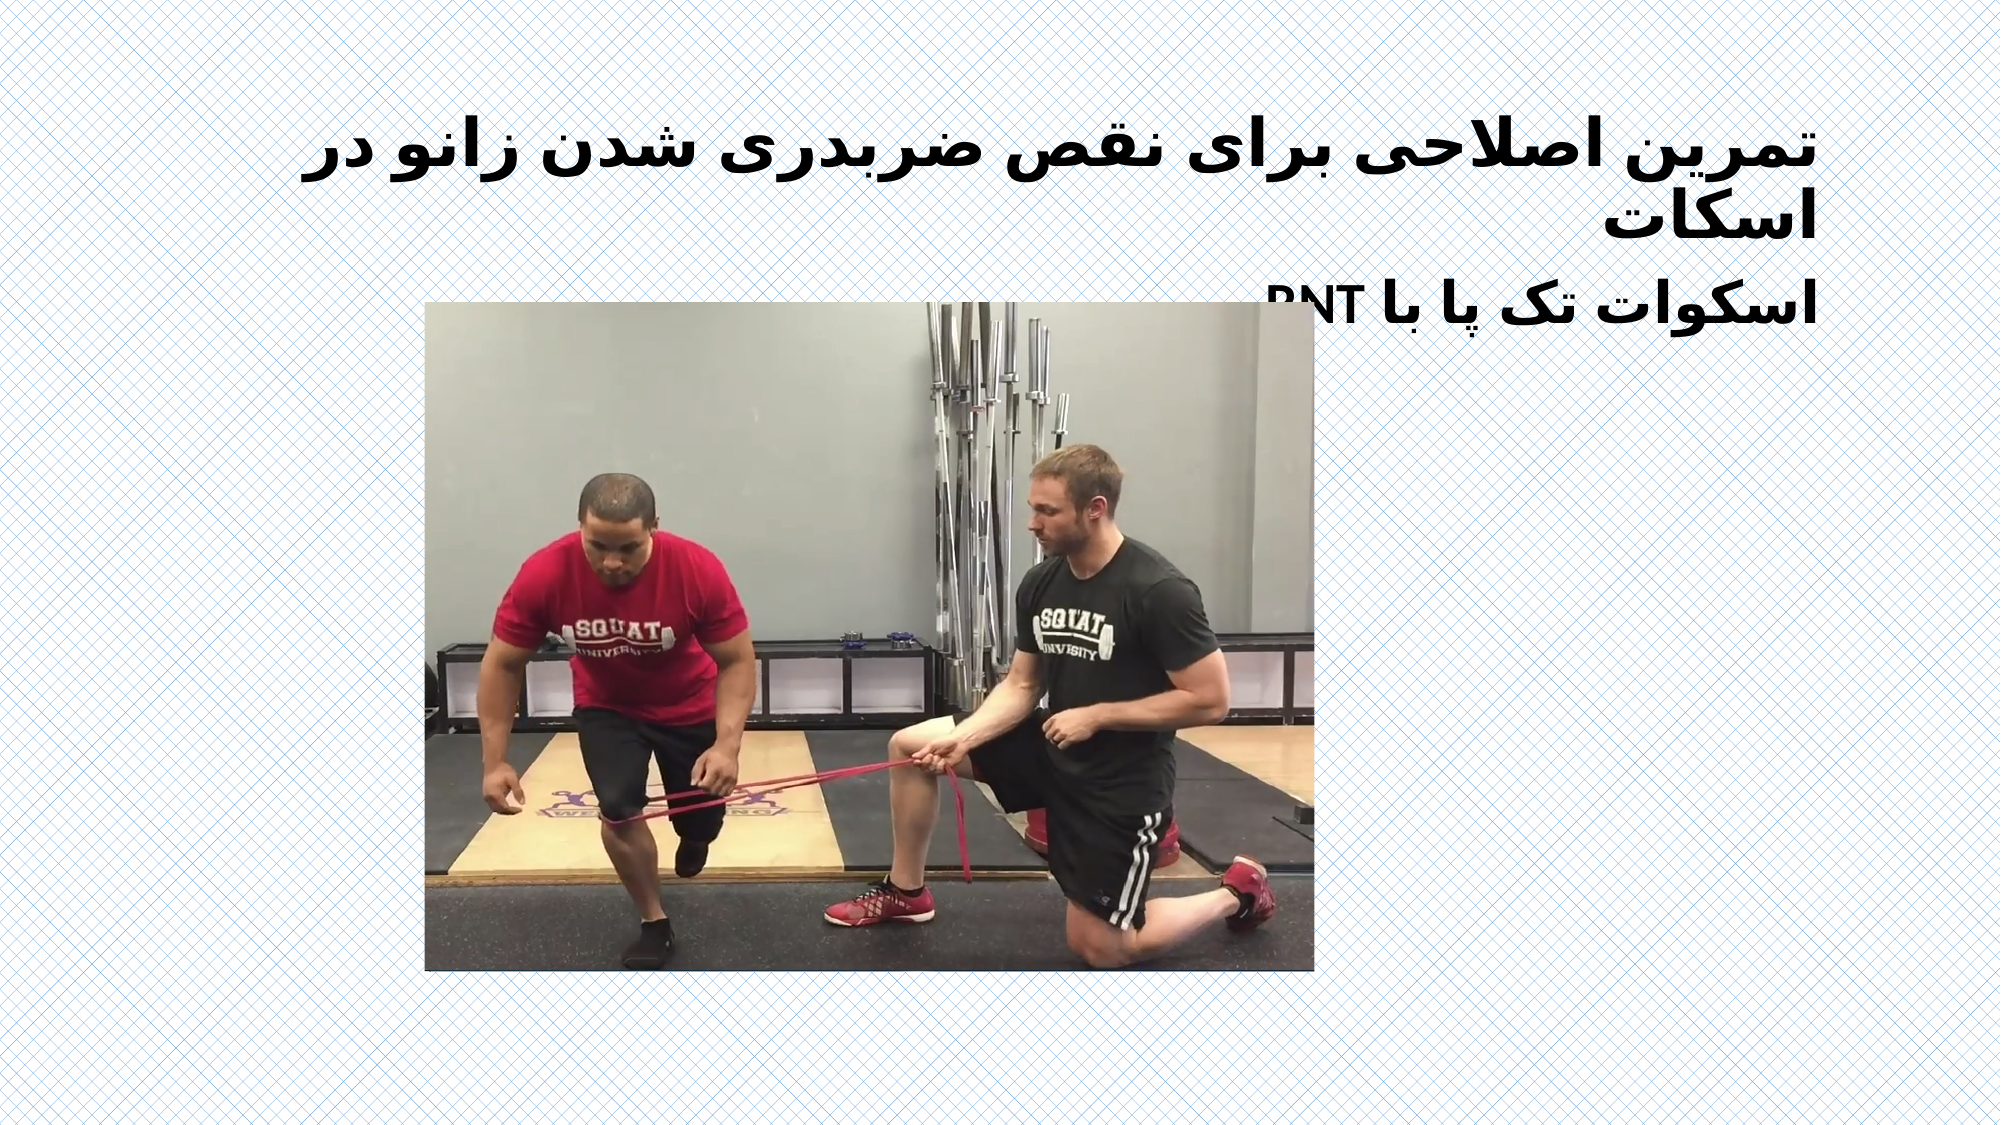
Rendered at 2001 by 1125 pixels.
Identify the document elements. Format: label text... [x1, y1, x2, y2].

picture [424, 302, 1315, 972]
list تمرین اصلاحی برای نقص ضربدری شدن زانو در اسکات اسکوات تک پا با RNT [91, 101, 1836, 1041]
